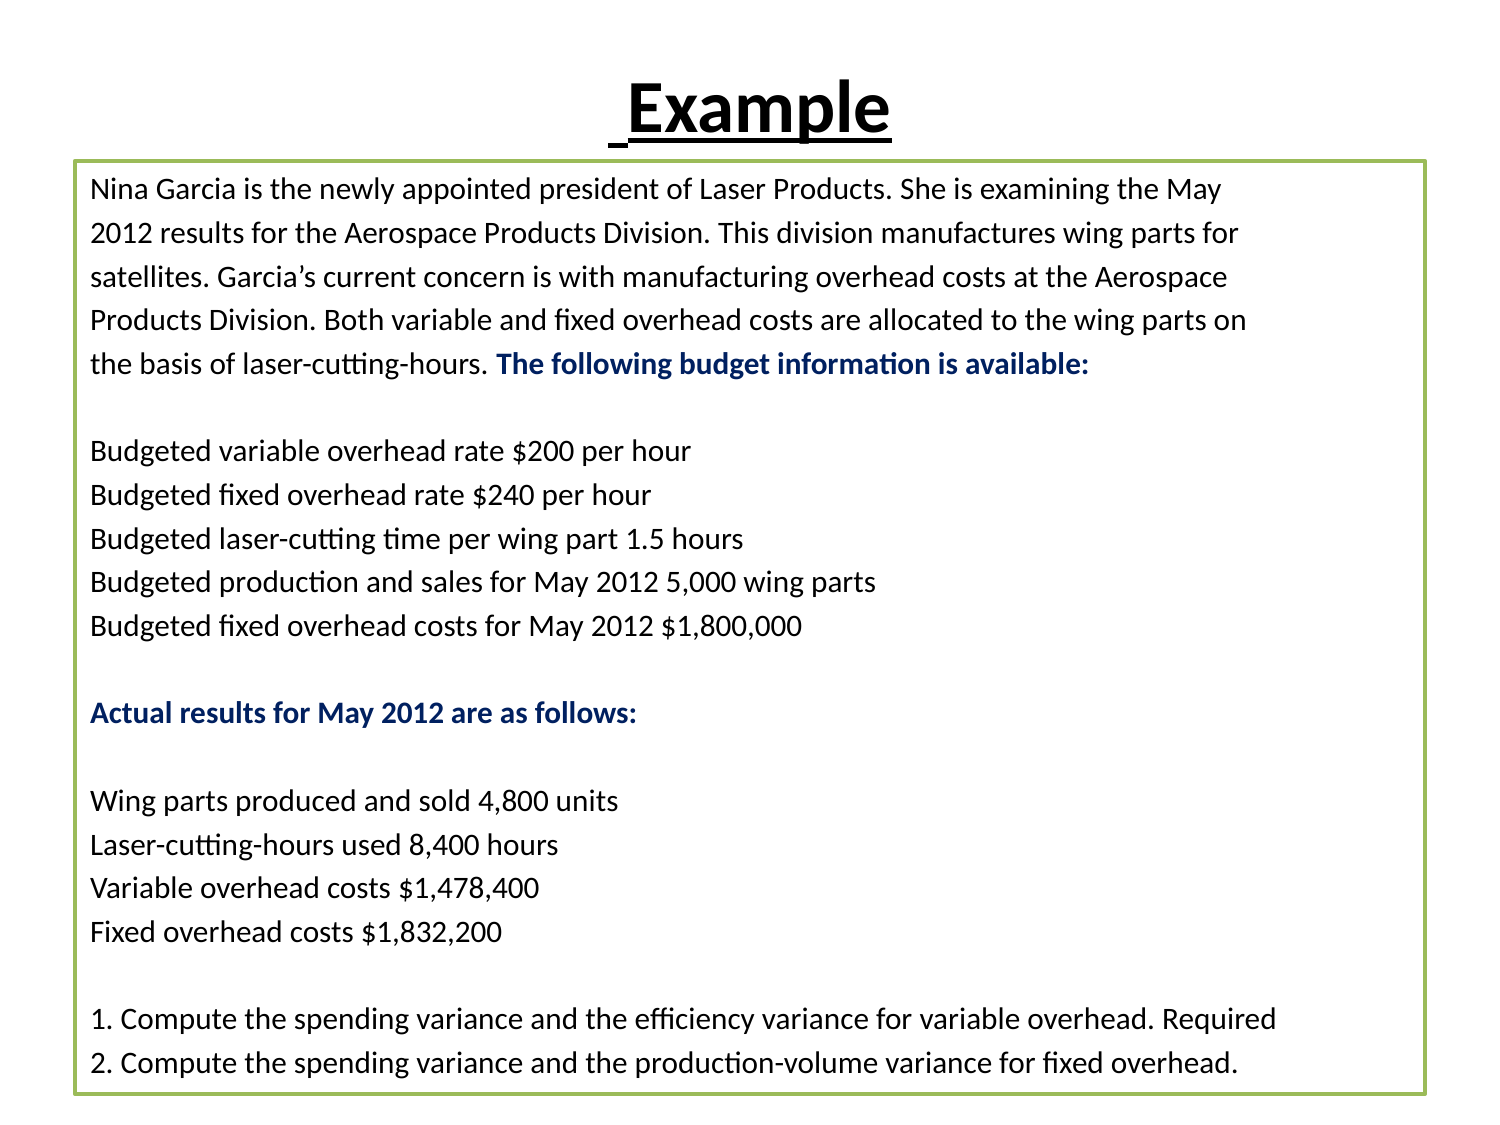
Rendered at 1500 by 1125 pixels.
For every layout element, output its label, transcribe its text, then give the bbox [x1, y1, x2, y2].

list Nina Garcia is the newly appointed president of Laser Products. She is examining the May 2012 results for the Aerospace Products Division. This division manufactures wing parts for satellites. Garcia’s current concern is with manufacturing overhead costs at the Aerospace Products Division. Both variable and fixed overhead costs are allocated to the wing parts on the basis of laser-cutting-hours. The following budget information is available: Budgeted variable overhead rate $200 per hour Budgeted fixed overhead rate $240 per hour Budgeted laser-cutting time per wing part 1.5 hours Budgeted production and sales for May 2012 5,000 wing parts Budgeted fixed overhead costs for May 2012 $1,800,000 Actual results for May 2012 are as follows: Wing parts produced and sold 4,800 units Laser-cutting-hours used 8,400 hours Variable overhead costs $1,478,400 Fixed overhead costs $1,832,200 1. Compute the spending variance and the efficiency variance for variable overhead. Required 2. Compute the spending variance and the production-volume variance for fixed overhead. [73, 159, 1427, 1096]
title Example [75, 45, 1425, 159]
